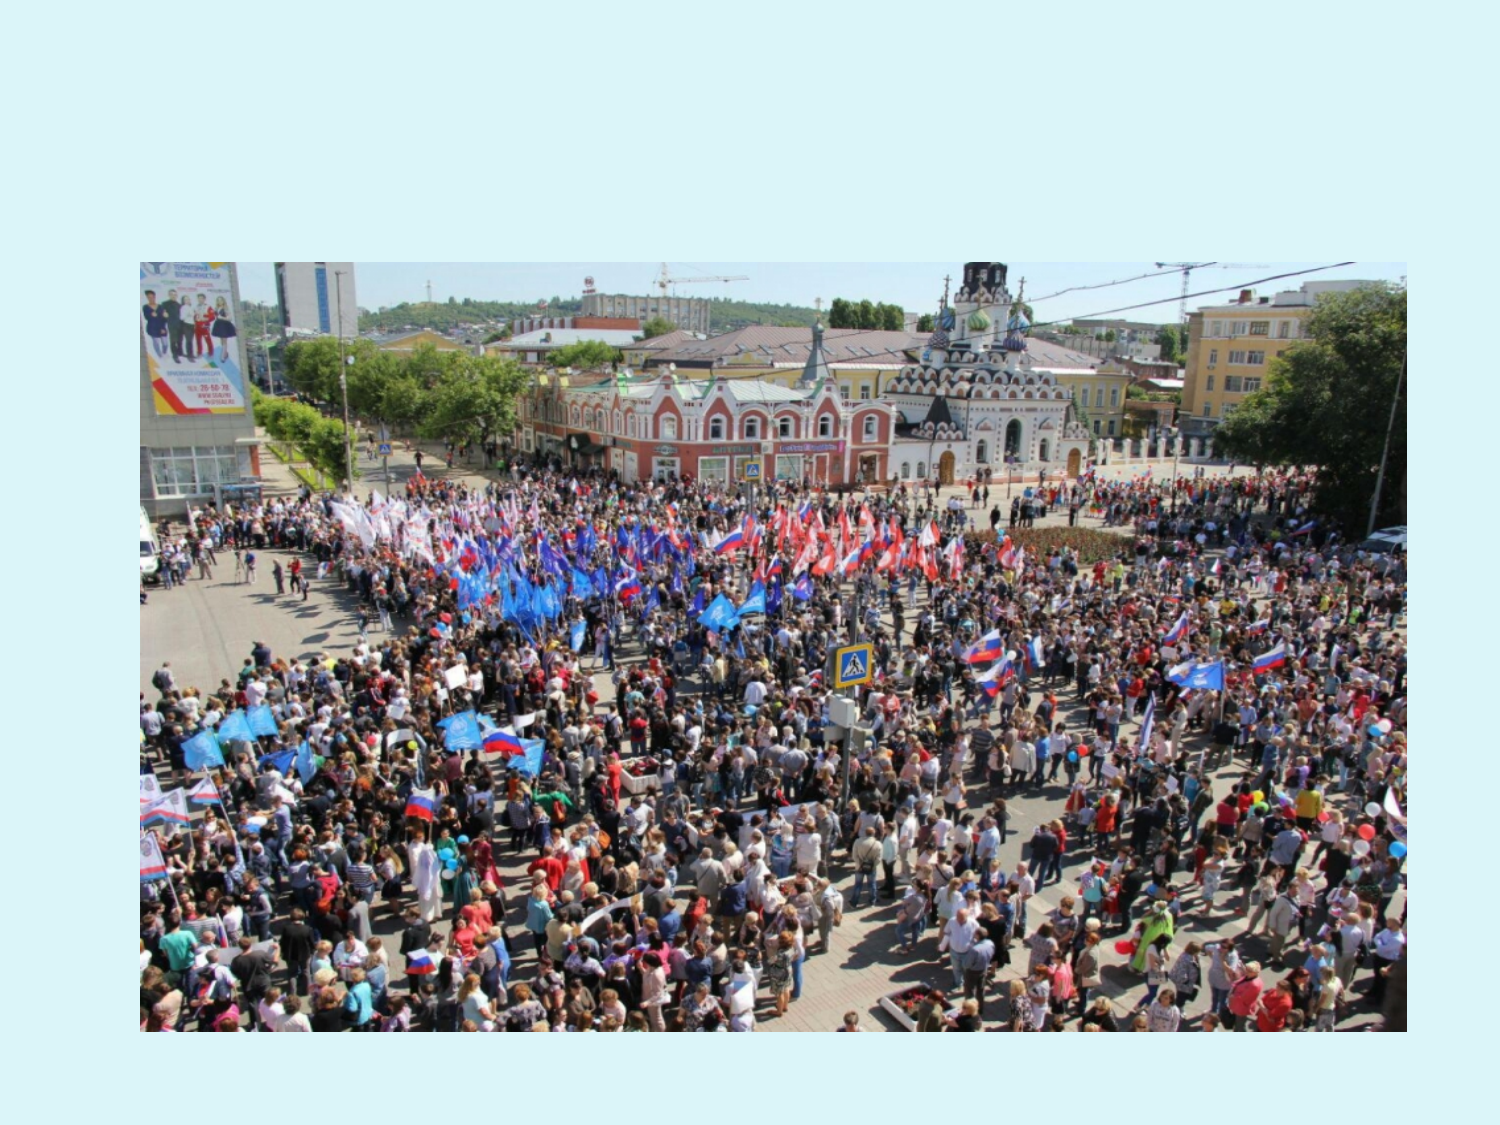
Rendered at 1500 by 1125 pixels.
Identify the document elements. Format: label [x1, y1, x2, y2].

list [140, 262, 1407, 1032]
